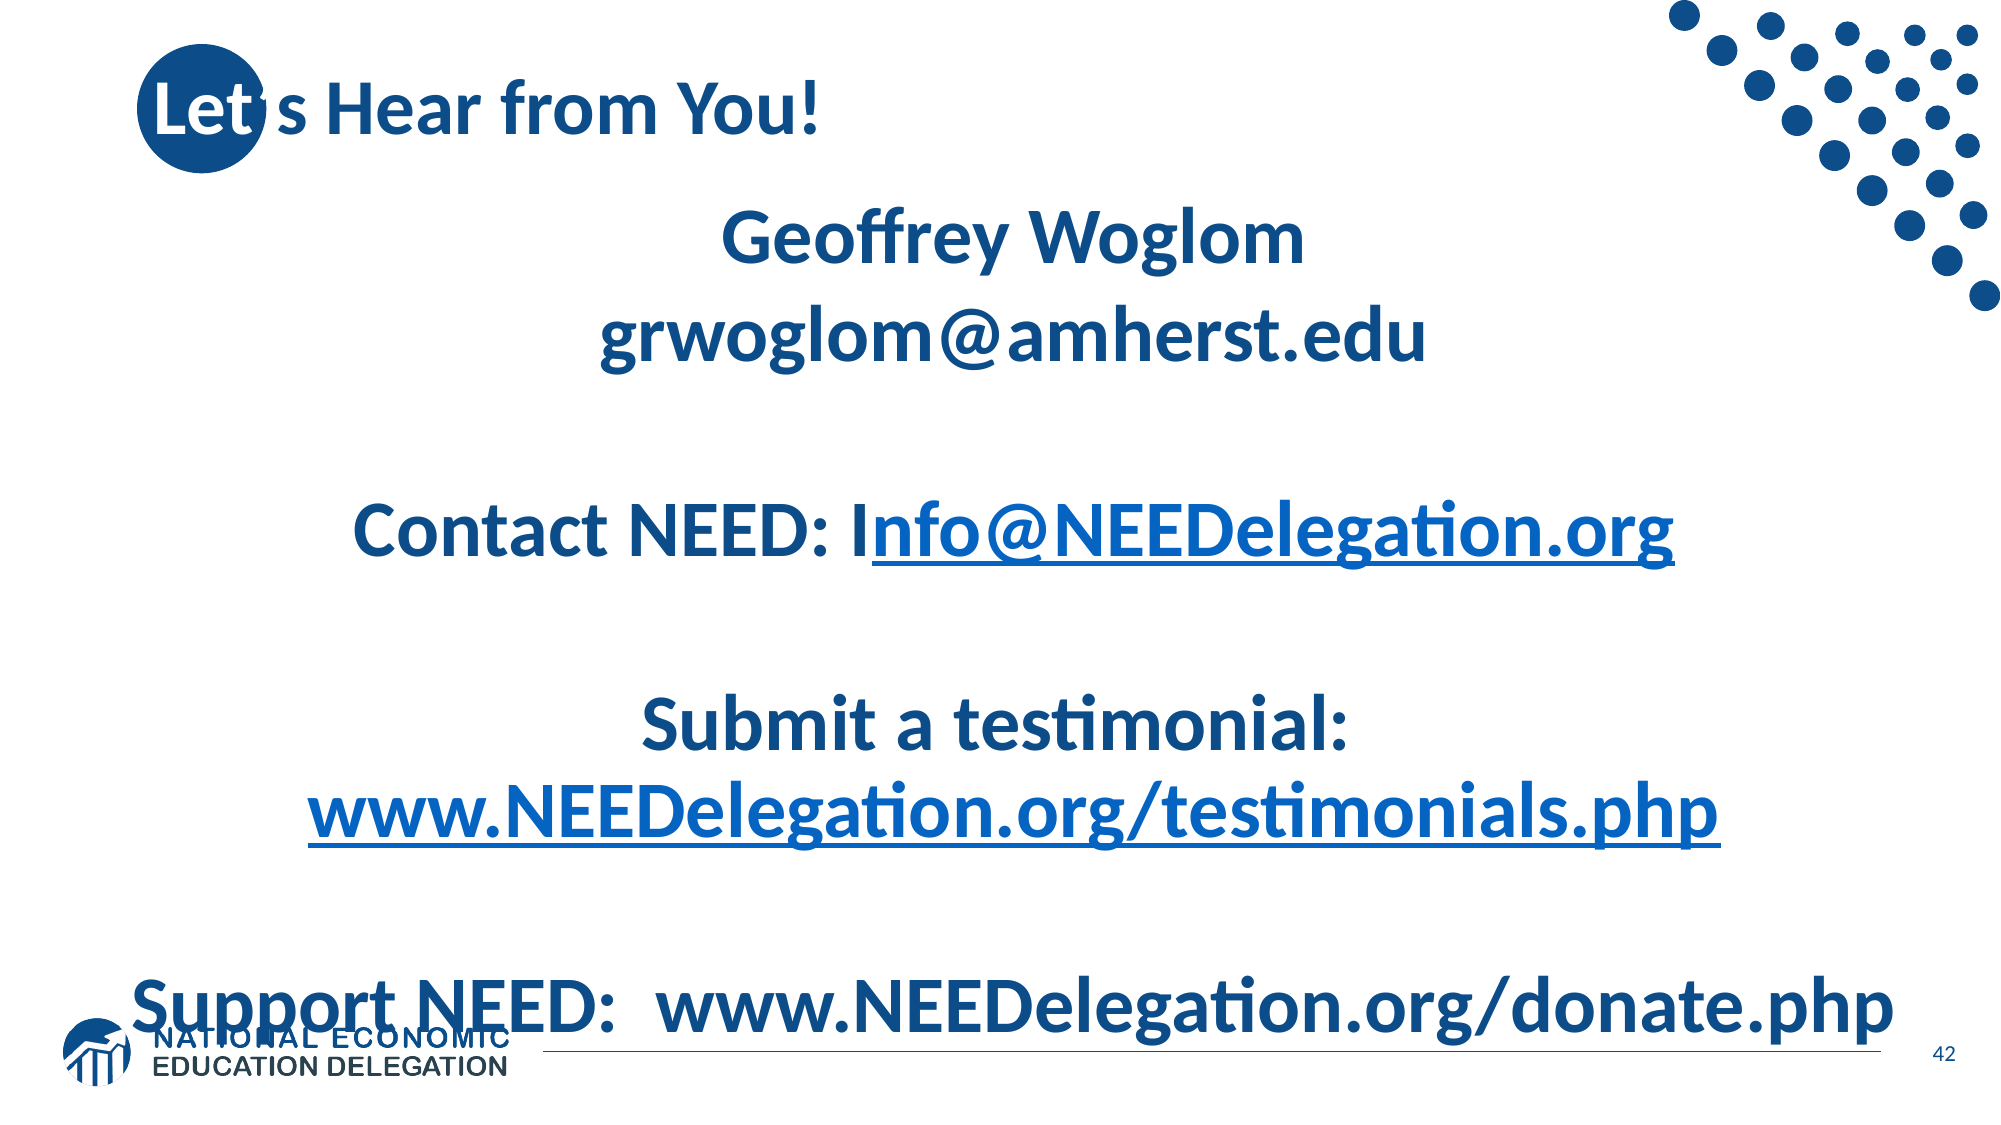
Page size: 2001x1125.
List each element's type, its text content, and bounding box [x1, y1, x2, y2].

slide_number 42 [1521, 1022, 1972, 1082]
title Let’s Hear from You! [120, 0, 1846, 110]
list Geoffrey Woglom grwoglom@amherst.edu Contact NEED: Info@NEEDelegation.org Submit a testimonial: www.NEEDelegation.org/testimonials.php Support NEED: www.NEEDelegation.org/donate.php [106, 110, 1923, 1082]
picture [55, 1013, 520, 1091]
